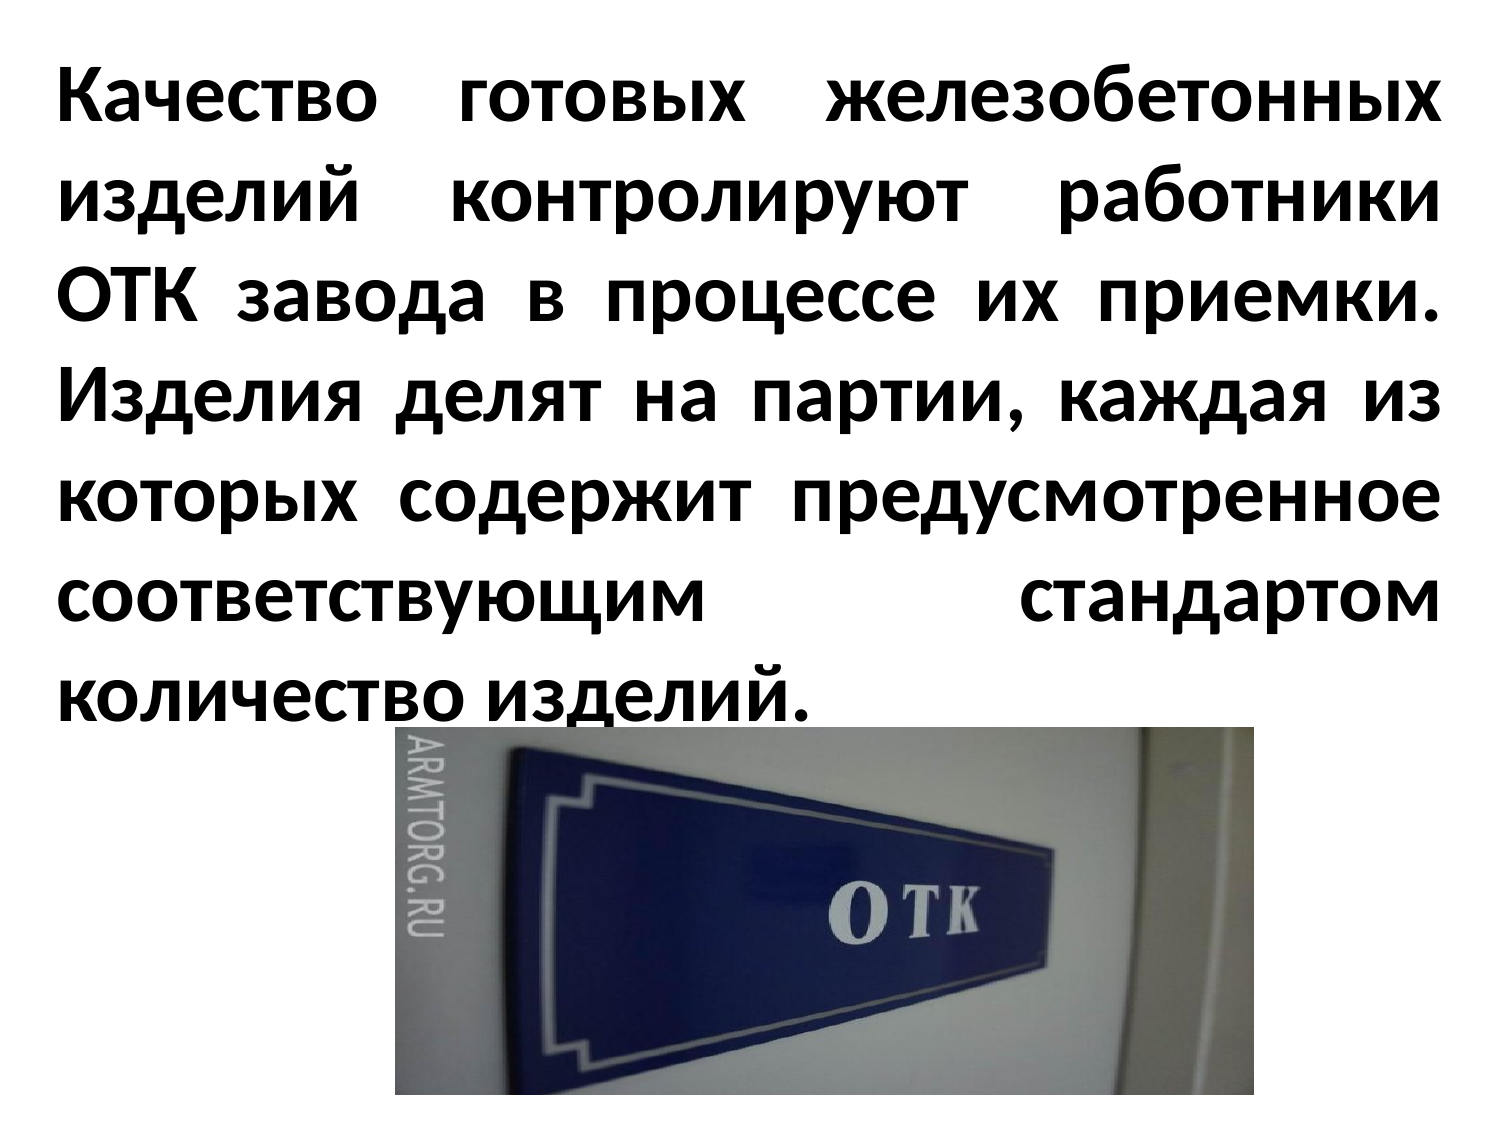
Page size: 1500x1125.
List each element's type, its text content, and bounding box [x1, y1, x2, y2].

text_box Качество готовых железобетонных изделий контролируют работники ОТК завода в процессе их приемки. Изделия делят на партии, каждая из которых содержит предусмотренное соответствующим стандартом количество изделий. [41, 30, 1459, 746]
picture [395, 727, 1255, 1095]
